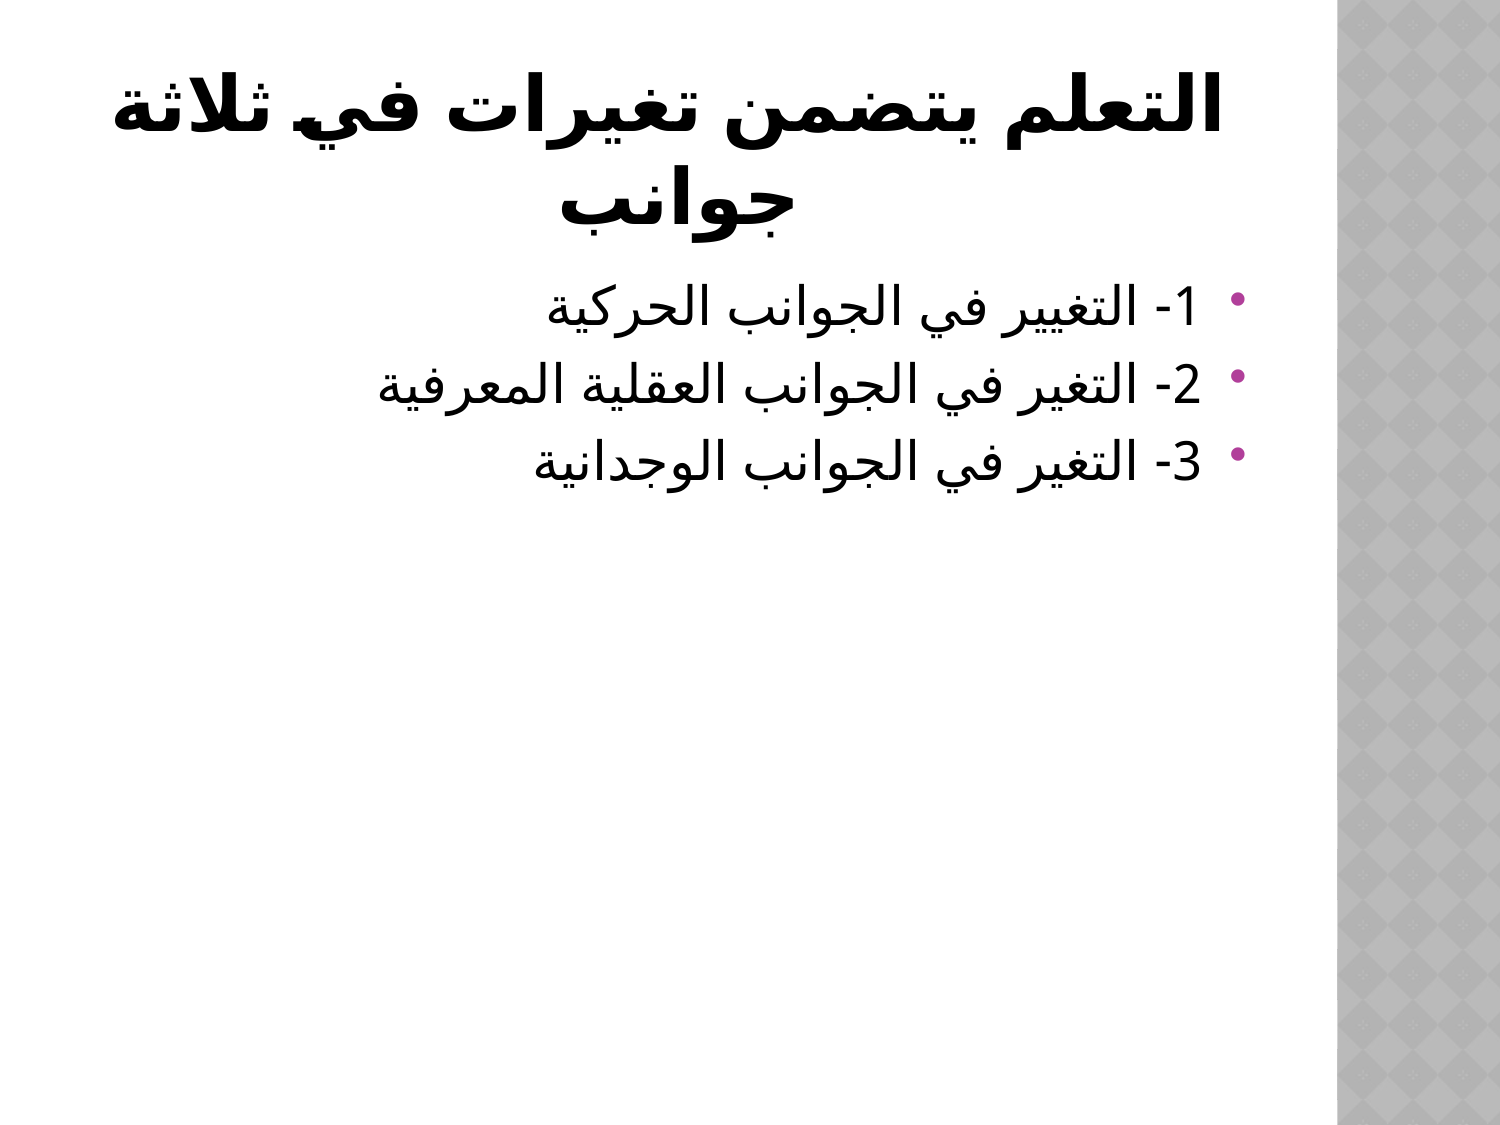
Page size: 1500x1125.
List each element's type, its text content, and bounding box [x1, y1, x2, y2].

list 1- التغيير في الجوانب الحركية 2- التغير في الجوانب العقلية المعرفية 3- التغير في الجوانب الوجدانية [75, 264, 1263, 1059]
title التعلم يتضمن تغيرات في ثلاثة جوانب [75, 52, 1263, 240]
